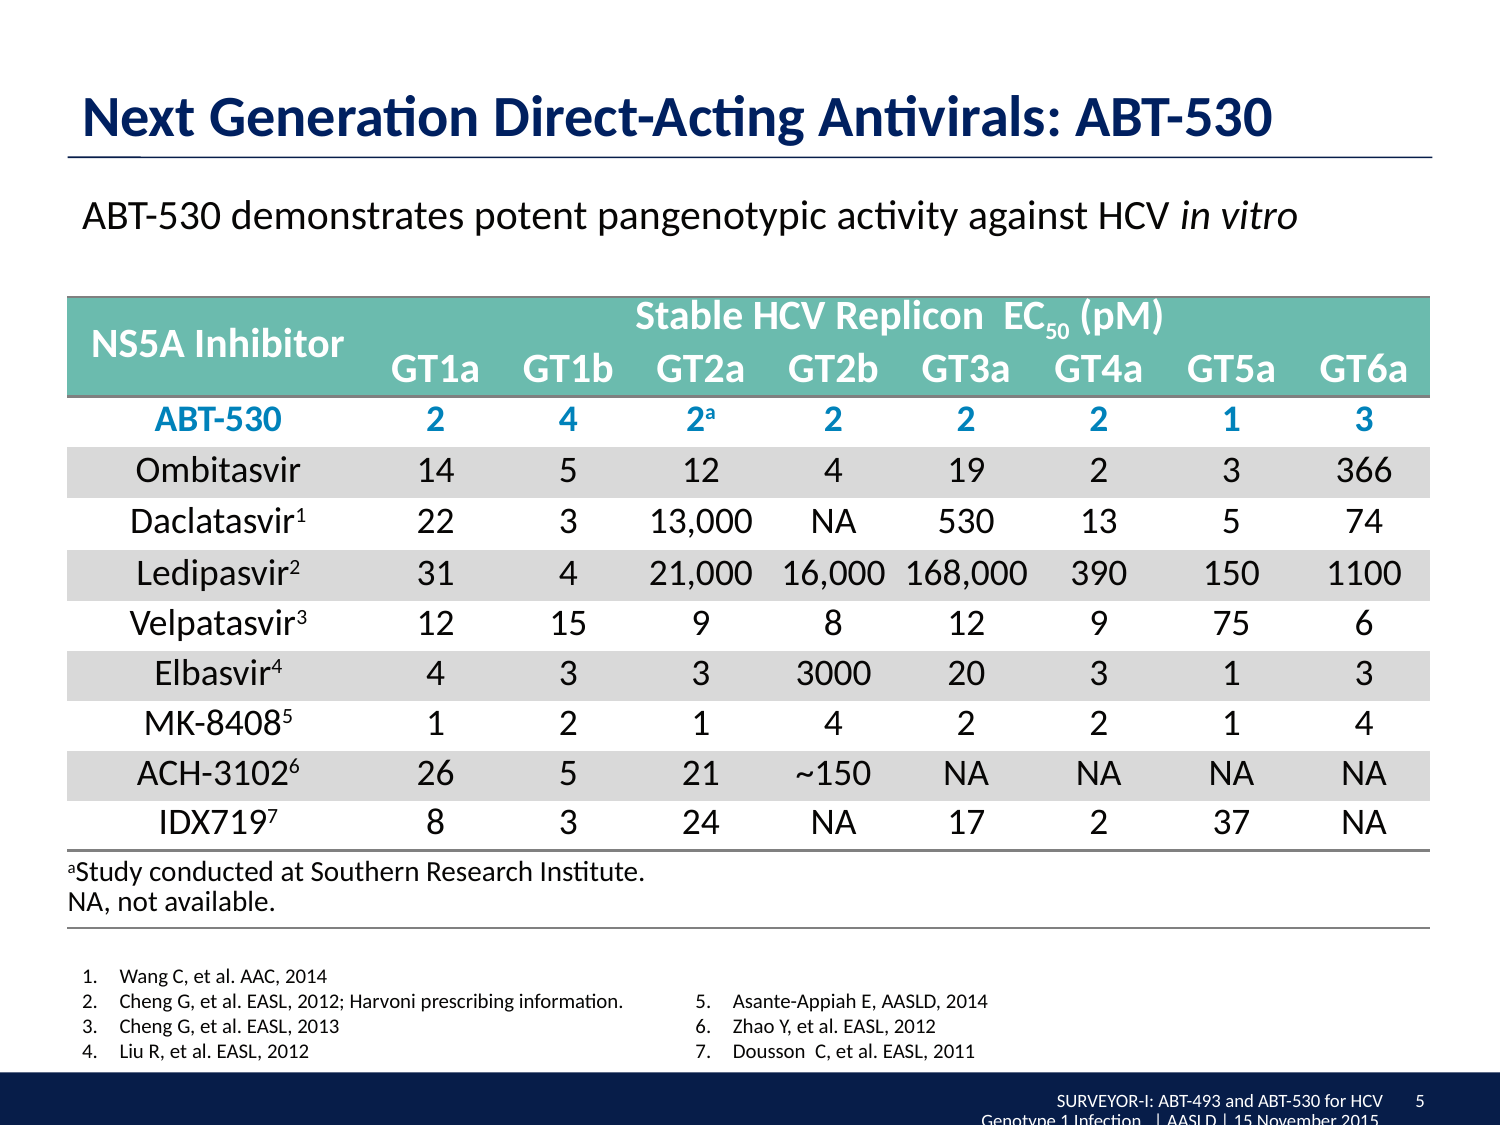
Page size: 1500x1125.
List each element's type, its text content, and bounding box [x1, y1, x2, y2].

table_cell 2 [1033, 447, 1165, 498]
table_cell 4 [502, 550, 635, 601]
table_cell 2 [369, 398, 502, 447]
table_cell 17 [900, 801, 1033, 849]
table_cell 8 [767, 601, 900, 651]
table_cell 2 [767, 398, 900, 447]
table_cell IDX7197 [67, 801, 369, 849]
table_cell 75 [1165, 601, 1298, 651]
table_cell GT1b [502, 347, 635, 395]
table_cell 366 [1298, 447, 1430, 498]
table_cell GT3a [900, 347, 1033, 395]
table_cell Ledipasvir2 [67, 550, 369, 601]
text_box ABT-530 demonstrates potent pangenotypic activity against HCV in vitro [67, 179, 1433, 245]
table_cell 3 [1033, 651, 1165, 701]
table_cell 2 [1033, 701, 1165, 751]
table_cell 168,000 [900, 550, 1033, 601]
table_cell 5 [1165, 498, 1298, 550]
table_cell 2 [1033, 801, 1165, 849]
table_cell 21,000 [635, 550, 767, 601]
table_cell 6 [1298, 601, 1430, 651]
table_cell NA [1033, 751, 1165, 801]
table_cell Elbasvir4 [67, 651, 369, 701]
table_cell 2a [635, 398, 767, 447]
text_box Next Generation Direct-Acting Antivirals: ABT-530 [67, 74, 1433, 157]
table_cell 13 [1033, 498, 1165, 550]
table_cell 1 [1165, 701, 1298, 751]
table_cell Daclatasvir1 [67, 498, 369, 550]
table_cell 4 [767, 701, 900, 751]
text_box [67, 955, 1431, 1072]
table_cell 5 [502, 751, 635, 801]
table_cell 15 [502, 601, 635, 651]
table_cell NA [900, 751, 1033, 801]
table_cell 530 [900, 498, 1033, 550]
table_cell 16,000 [767, 550, 900, 601]
table_cell 31 [369, 550, 502, 601]
table_cell 26 [369, 751, 502, 801]
table_cell 3 [502, 801, 635, 849]
table_cell GT4a [1033, 347, 1165, 395]
table_cell 12 [900, 601, 1033, 651]
table_header Stable HCV Replicon EC50 (pM) [369, 298, 1430, 347]
table_cell NA [767, 498, 900, 550]
table_cell 390 [1033, 550, 1165, 601]
table_cell 24 [635, 801, 767, 849]
table_cell GT6a [1298, 347, 1430, 395]
table_cell ~150 [767, 751, 900, 801]
table_cell 14 [369, 447, 502, 498]
table_cell 2 [900, 398, 1033, 447]
table_cell 19 [900, 447, 1033, 498]
table_cell 22 [369, 498, 502, 550]
table_cell 3 [1298, 651, 1430, 701]
table_cell 150 [1165, 550, 1298, 601]
table_cell GT1a [369, 347, 502, 395]
table_cell 13,000 [635, 498, 767, 550]
table_cell 1 [635, 701, 767, 751]
table_cell 21 [635, 751, 767, 801]
table_cell GT5a [1165, 347, 1298, 395]
table_cell aStudy conducted at Southern Research Institute. NA, not available. [67, 852, 1430, 927]
table_header NS5A Inhibitor [67, 298, 369, 395]
table_cell 3 [502, 651, 635, 701]
table_cell 3 [1165, 447, 1298, 498]
table_cell 5 [502, 447, 635, 498]
table_cell 74 [1298, 498, 1430, 550]
table_cell NA [767, 801, 900, 849]
table_cell 20 [900, 651, 1033, 701]
table_cell 1 [1165, 398, 1298, 447]
table_cell MK-84085 [67, 701, 369, 751]
table_cell GT2a [635, 347, 767, 395]
table_cell 3000 [767, 651, 900, 701]
table_cell ACH-31026 [67, 751, 369, 801]
table_cell 2 [900, 701, 1033, 751]
table_cell 1 [1165, 651, 1298, 701]
table_cell ABT-530 [67, 398, 369, 447]
table_cell 4 [1298, 701, 1430, 751]
table_cell 9 [635, 601, 767, 651]
table_cell 8 [369, 801, 502, 849]
table_cell NA [1165, 751, 1298, 801]
table_cell 4 [767, 447, 900, 498]
table_cell Velpatasvir3 [67, 601, 369, 651]
table_cell 1 [369, 701, 502, 751]
table_cell Ombitasvir [67, 447, 369, 498]
table_cell NA [1298, 751, 1430, 801]
table_cell 12 [635, 447, 767, 498]
table_cell 12 [369, 601, 502, 651]
table_cell 37 [1165, 801, 1298, 849]
table_cell 3 [1298, 398, 1430, 447]
table_cell 2 [1033, 398, 1165, 447]
table_cell 2 [502, 701, 635, 751]
table_cell 9 [1033, 601, 1165, 651]
table_cell 3 [635, 651, 767, 701]
table_cell 1100 [1298, 550, 1430, 601]
table_cell 4 [369, 651, 502, 701]
table_cell NA [1298, 801, 1430, 849]
table_cell GT2b [767, 347, 900, 395]
table_cell 3 [502, 498, 635, 550]
table_cell 4 [502, 398, 635, 447]
